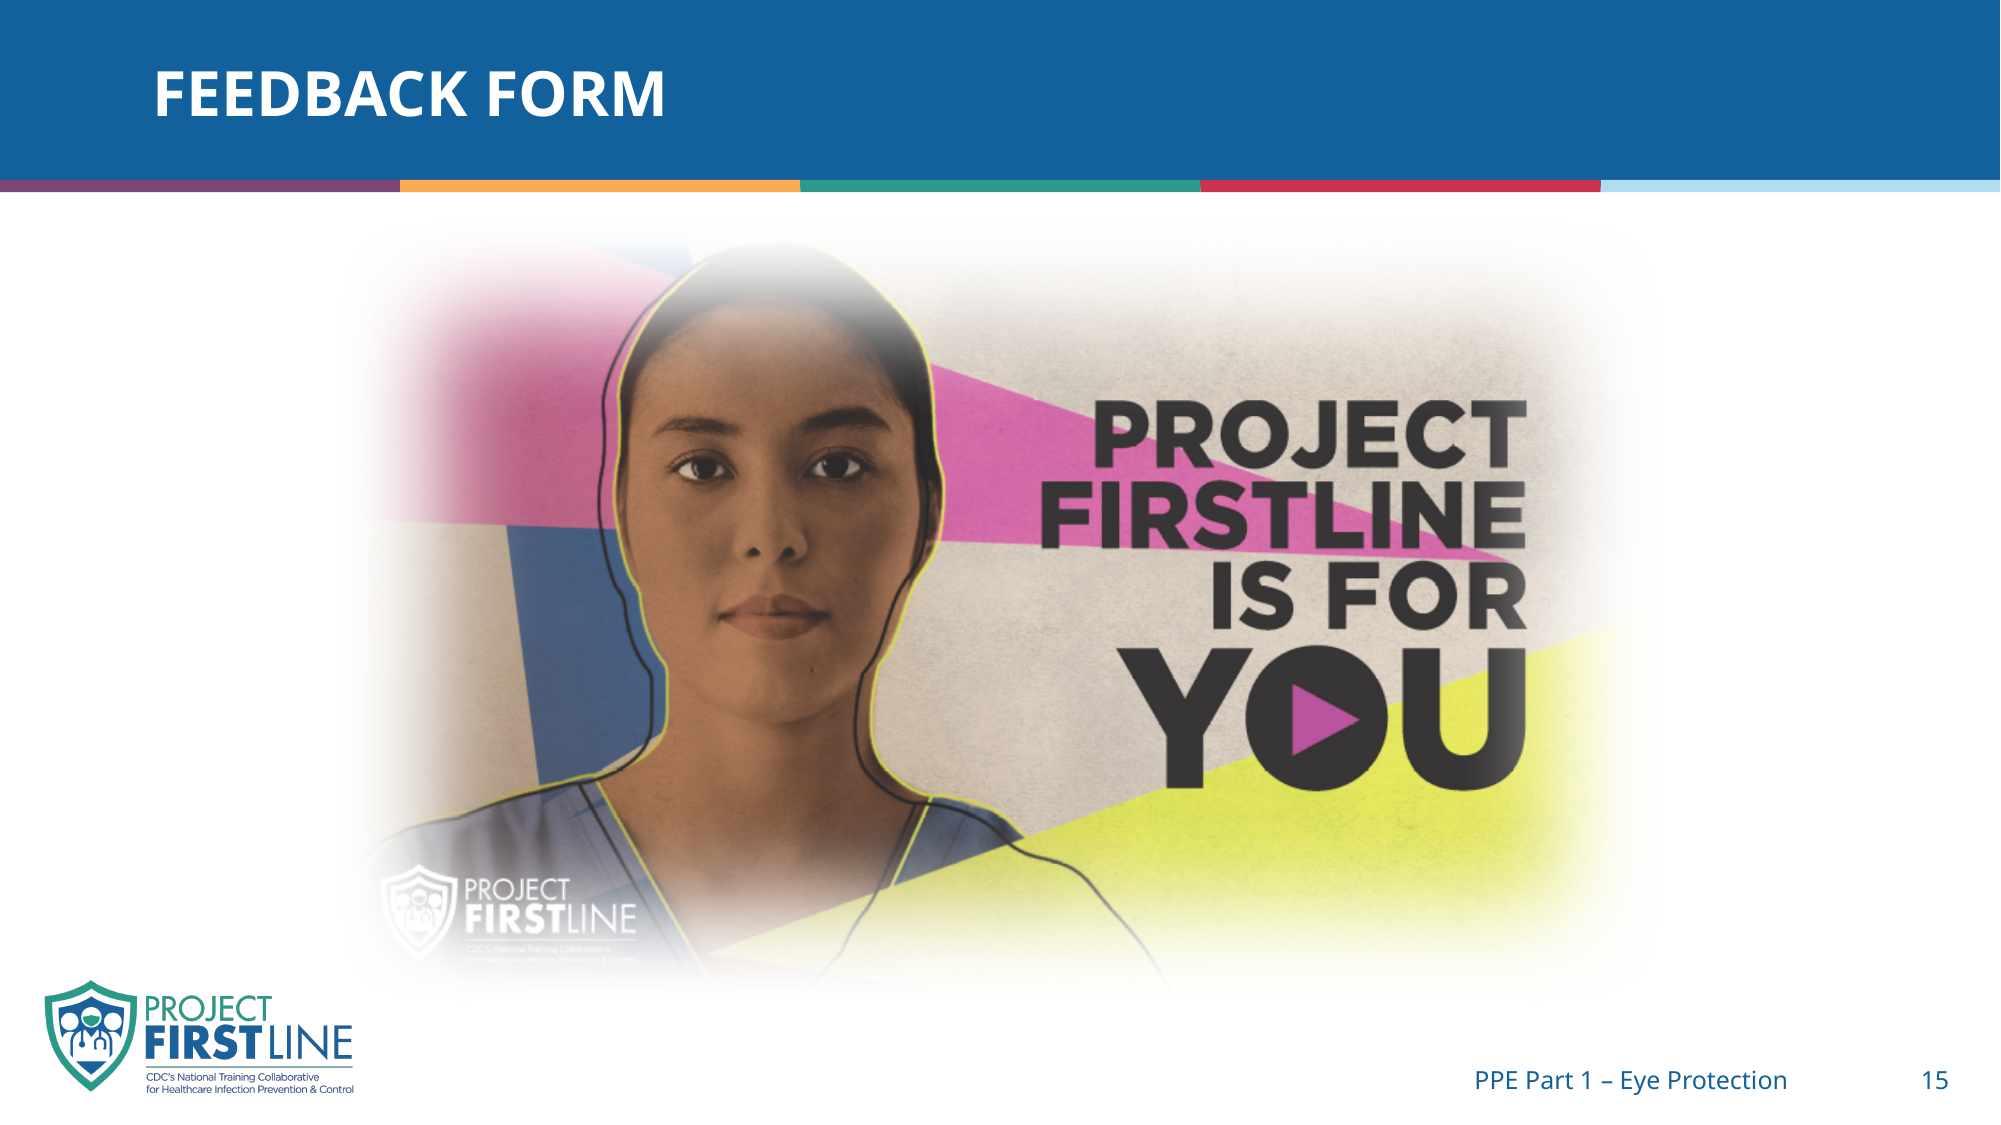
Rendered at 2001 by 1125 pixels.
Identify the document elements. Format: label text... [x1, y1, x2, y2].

footer PPE Part 1 – Eye Protection [767, 1051, 1817, 1112]
slide_number 15 [1862, 1051, 1965, 1112]
picture [23, 215, 1662, 1103]
title Feedback Form [137, 39, 1863, 155]
